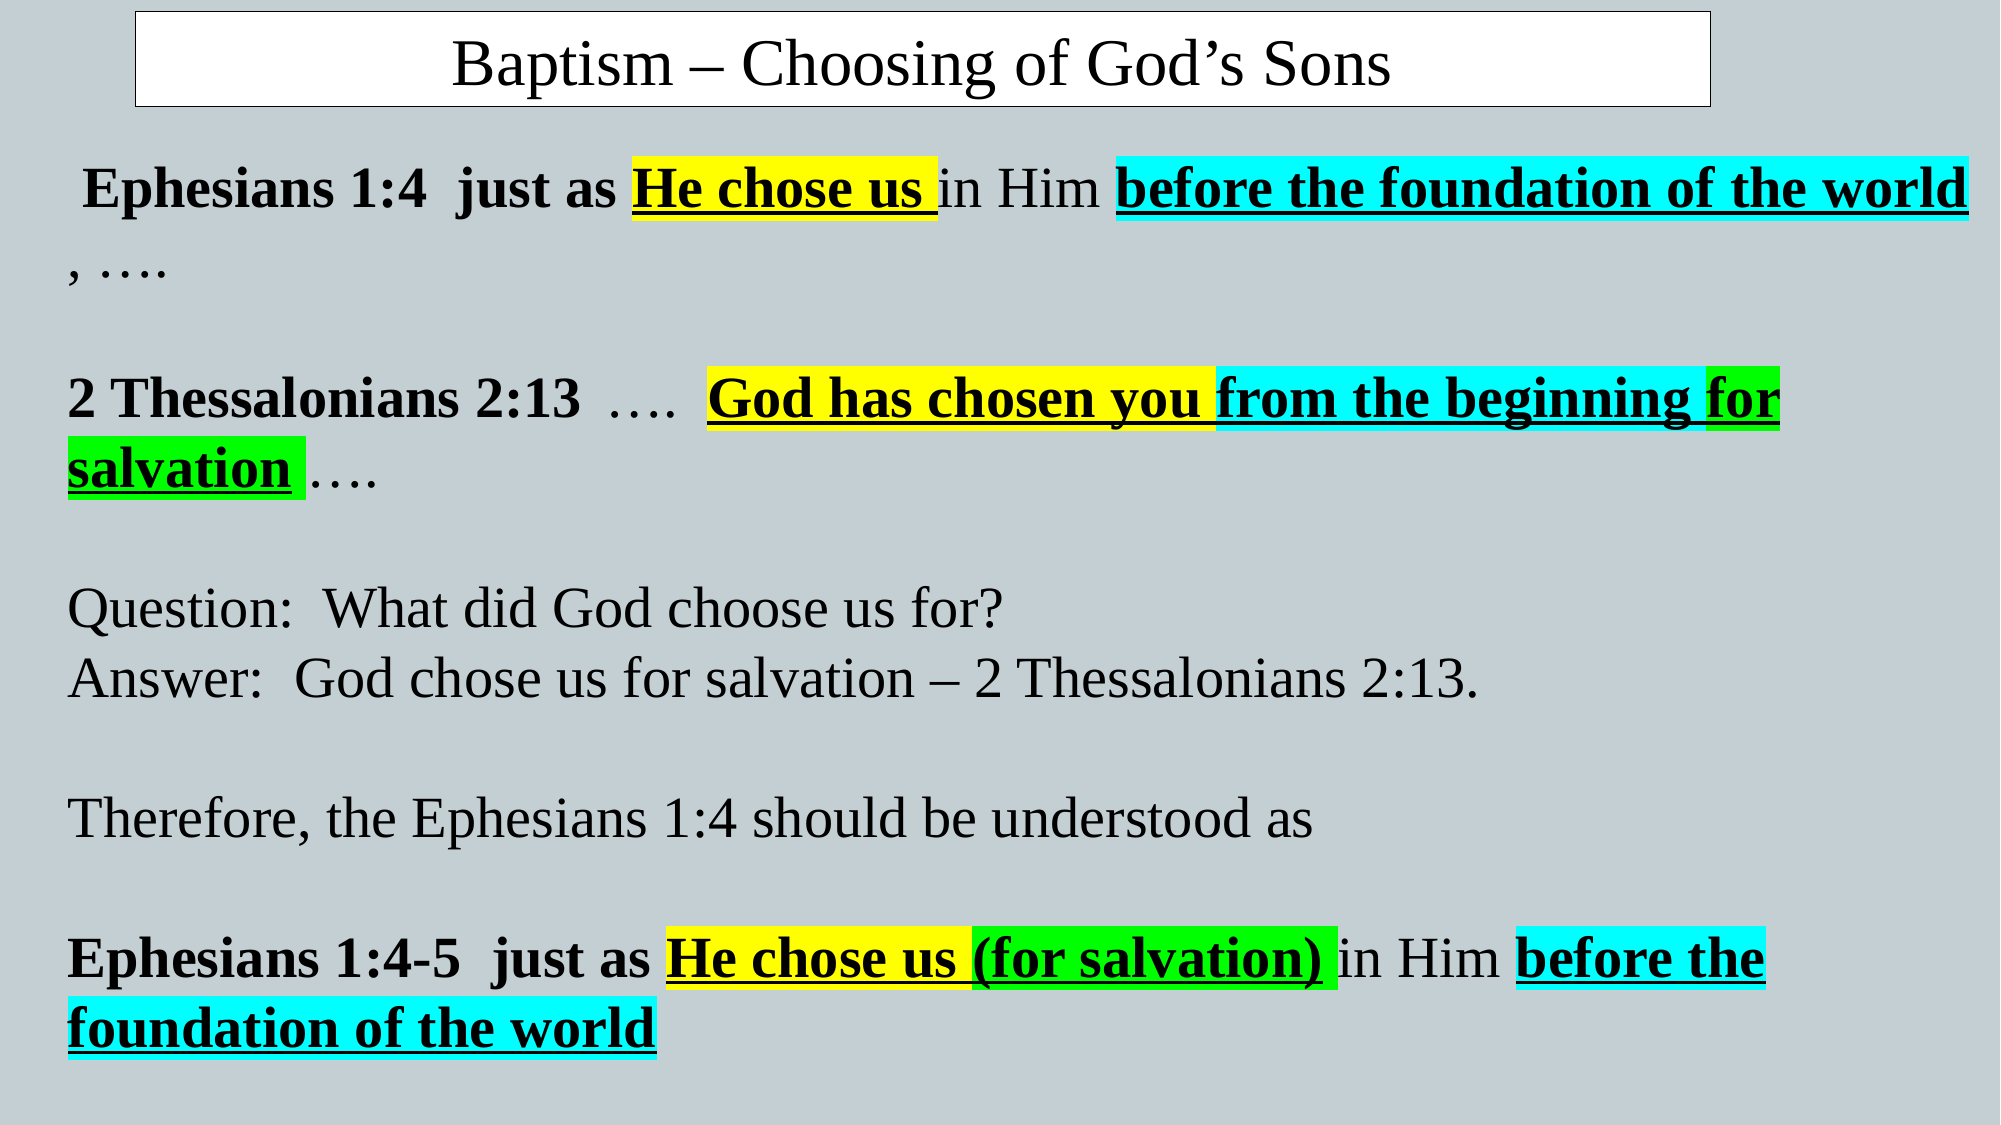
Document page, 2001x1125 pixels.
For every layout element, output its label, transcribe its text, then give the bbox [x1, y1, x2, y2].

text_box Baptism – Choosing of God’s Sons [135, 11, 1711, 107]
text_box Ephesians 1:4 just as He chose us in Him before the foundation of the world , …. 2 Thessalonians 2:13 …. God has chosen you from the beginning for salvation …. Question: What did God choose us for? Answer: God chose us for salvation – 2 Thessalonians 2:13. Therefore, the Ephesians 1:4 should be understood as Ephesians 1:4-5 just as He chose us (for salvation) in Him before the foundation of the world [15, 142, 1990, 1125]
